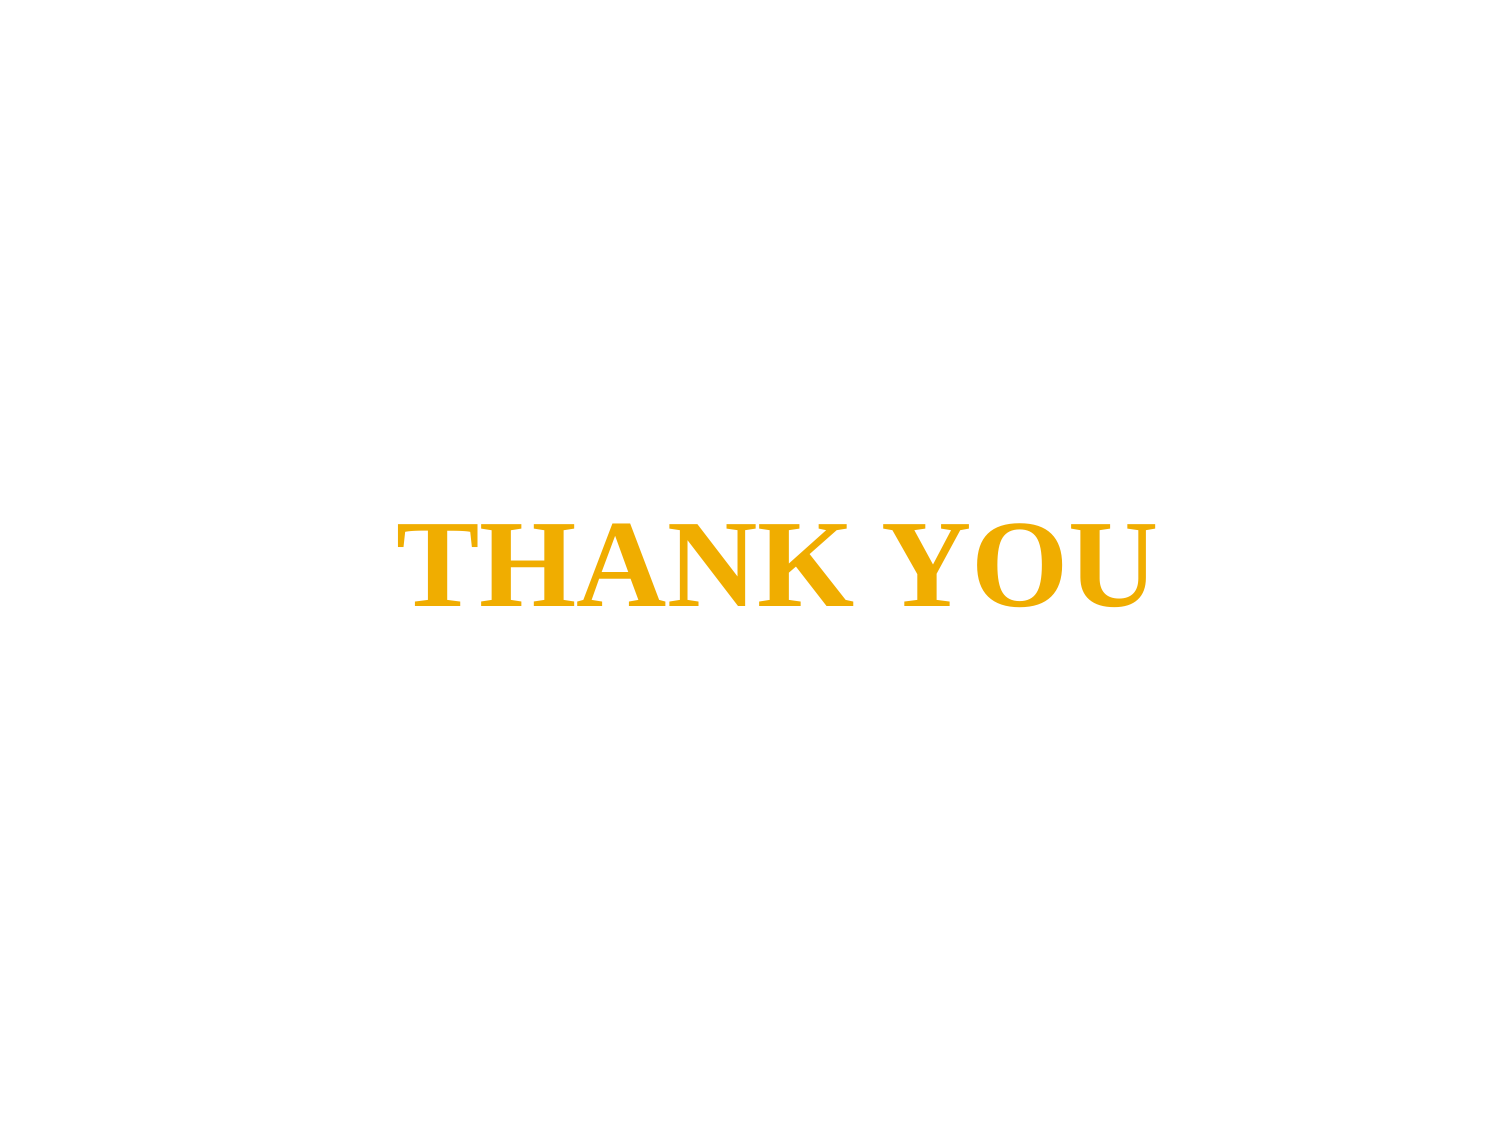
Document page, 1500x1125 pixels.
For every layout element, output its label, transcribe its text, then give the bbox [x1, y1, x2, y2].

list THANK YOU [0, 291, 1350, 1050]
